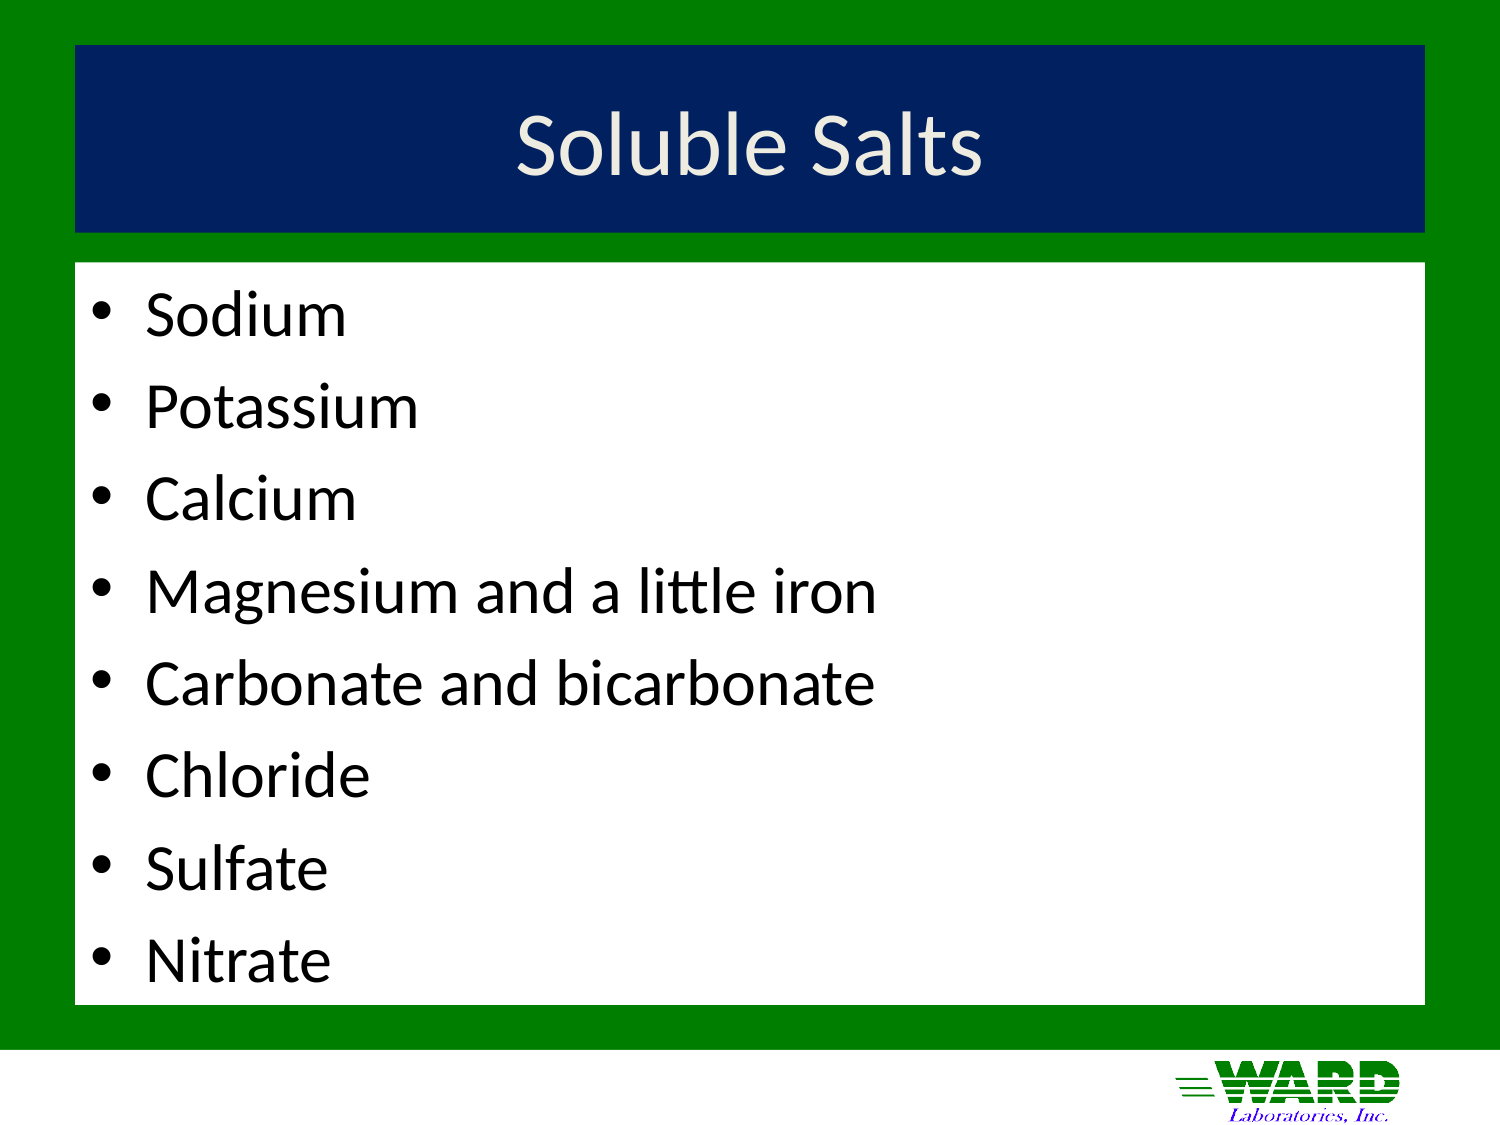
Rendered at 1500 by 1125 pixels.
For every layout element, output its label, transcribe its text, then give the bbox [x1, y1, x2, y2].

text_box [0, 1048, 1500, 1125]
title Soluble Salts [75, 45, 1425, 233]
picture [1174, 1061, 1401, 1125]
list Sodium Potassium Calcium Magnesium and a little iron Carbonate and bicarbonate Chloride Sulfate Nitrate [75, 262, 1425, 1005]
